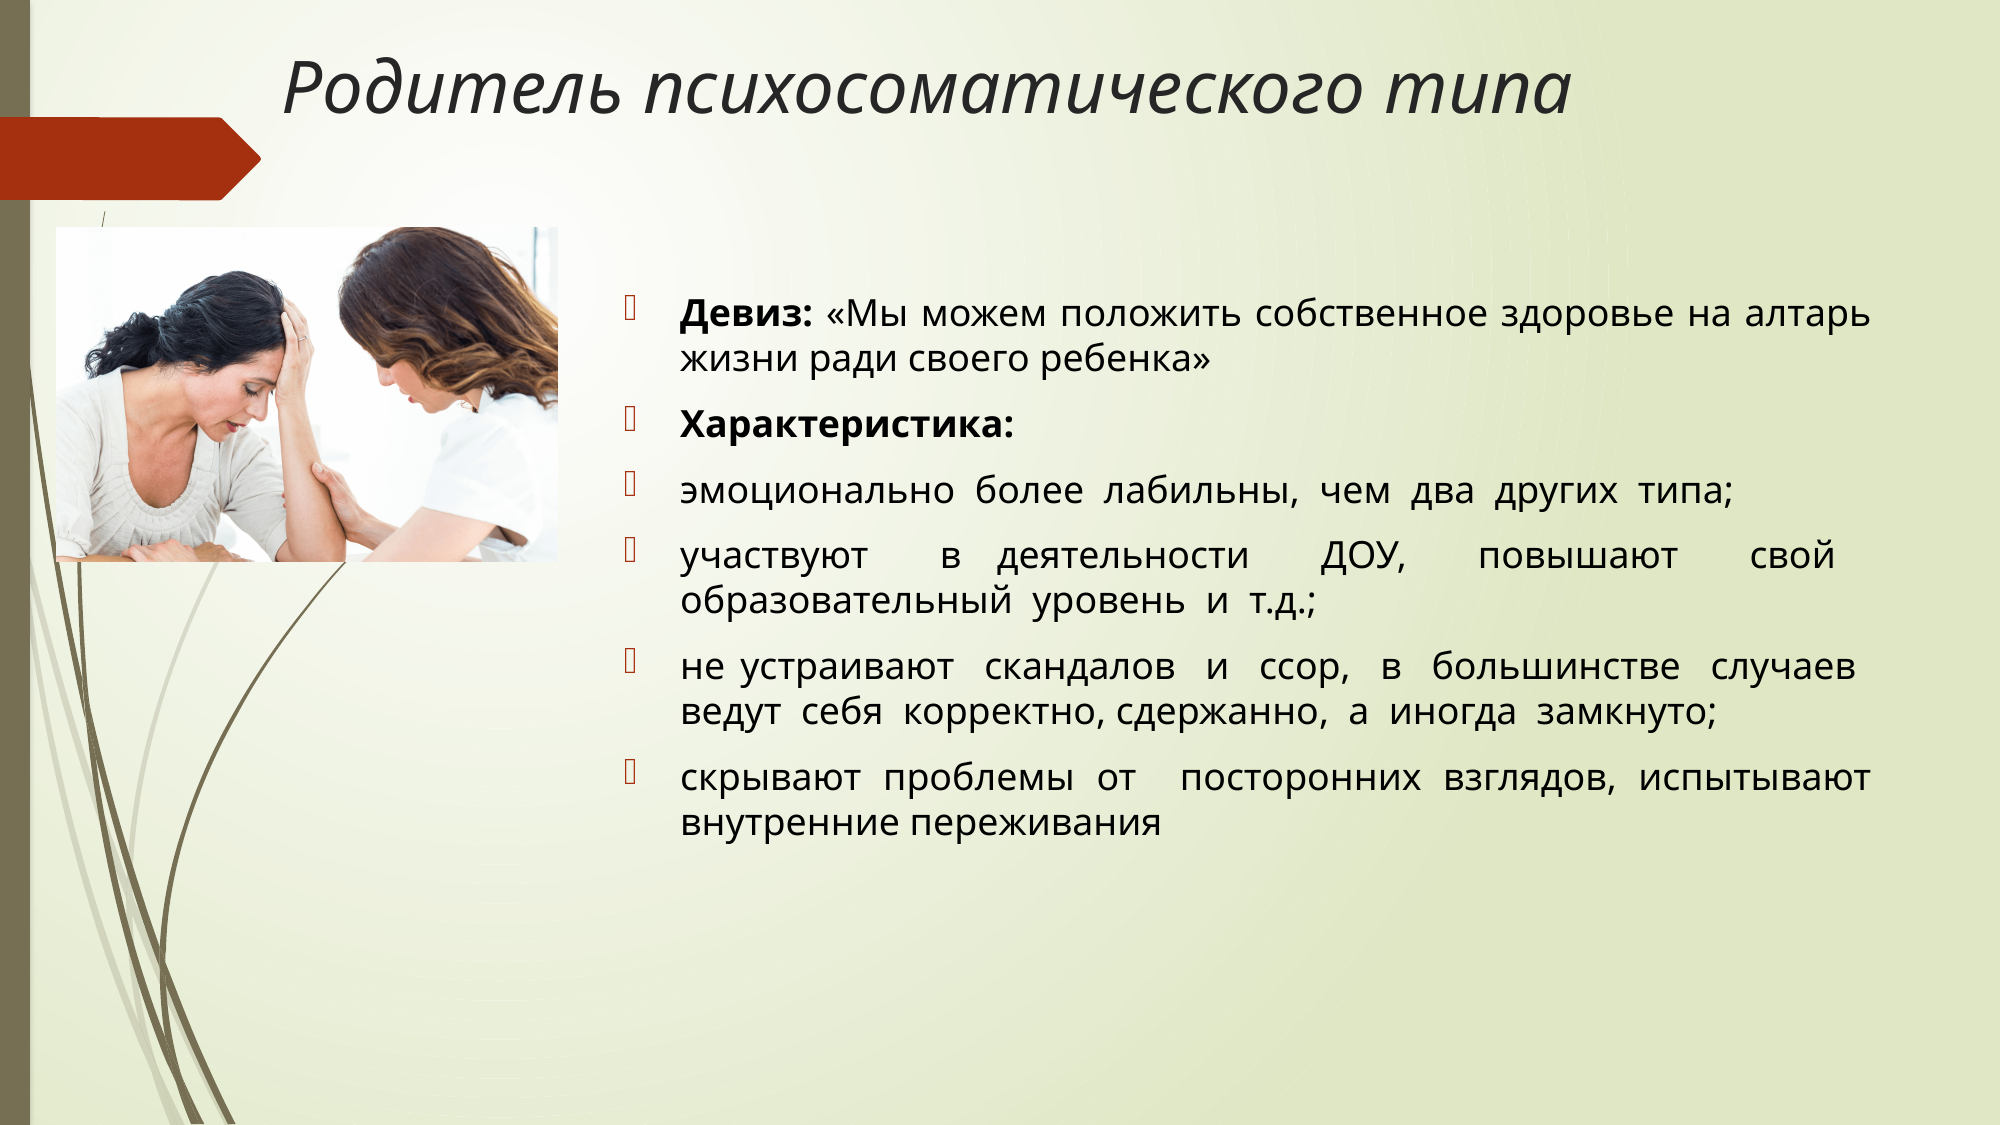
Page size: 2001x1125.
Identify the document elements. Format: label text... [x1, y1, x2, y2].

list Девиз: «Мы можем положить собственное здоровье на алтарь жизни ради своего ребенка» Характеристика: эмоционально более лабильны, чем два других типа; участвуют в деятельности ДОУ, повышают свой образовательный уровень и т.д.; не устраивают скандалов и ссор, в большинстве случаев ведут себя корректно, сдержанно, а иногда замкнуто; скрывают проблемы от посторонних взглядов, испытывают внутренние переживания [608, 281, 1888, 1044]
picture [55, 226, 558, 562]
title Родитель психосоматического типа [266, 33, 1888, 313]
